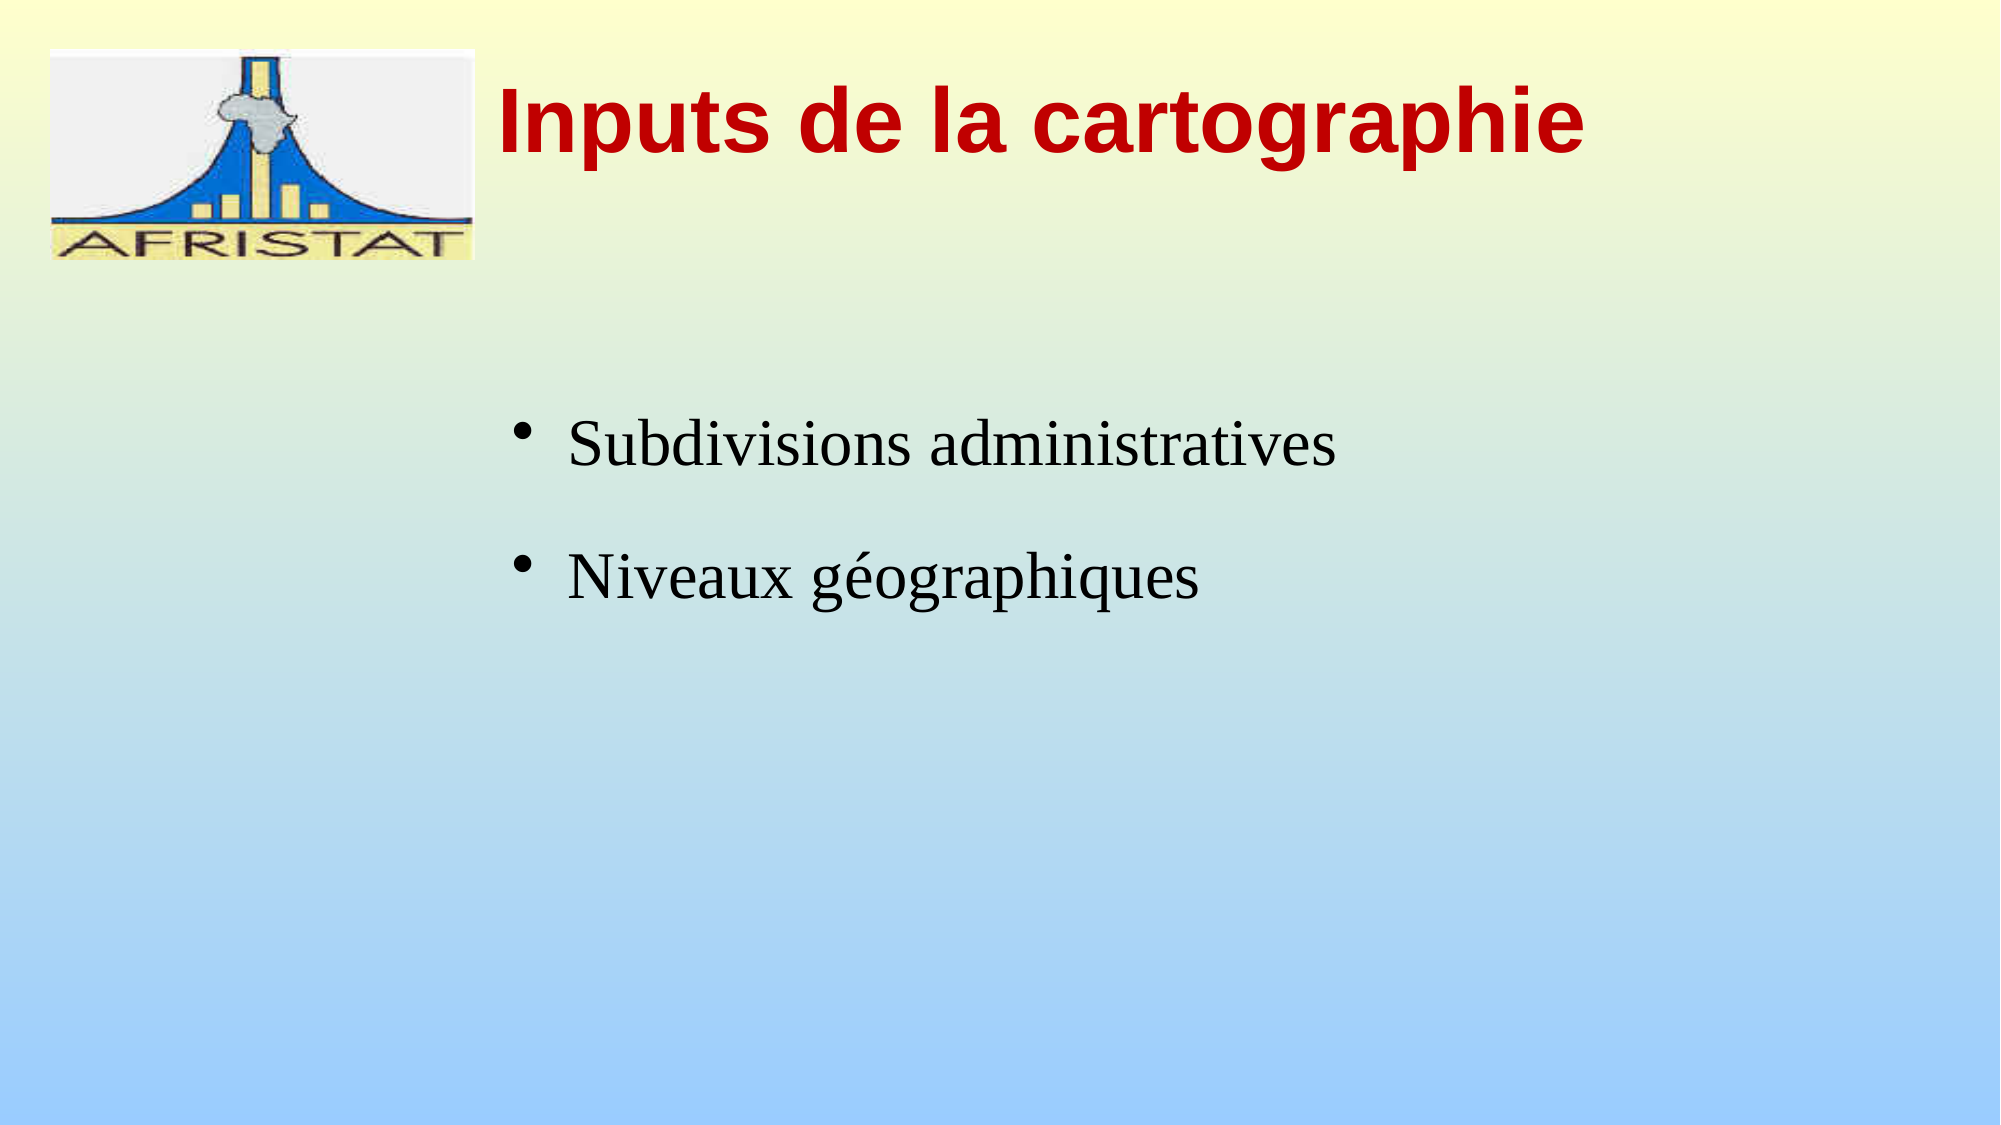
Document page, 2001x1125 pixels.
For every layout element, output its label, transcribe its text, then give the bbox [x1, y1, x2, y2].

picture [50, 49, 475, 260]
list Subdivisions administratives Niveaux géographiques [496, 351, 1753, 806]
title Inputs de la cartographie [482, 53, 1944, 241]
